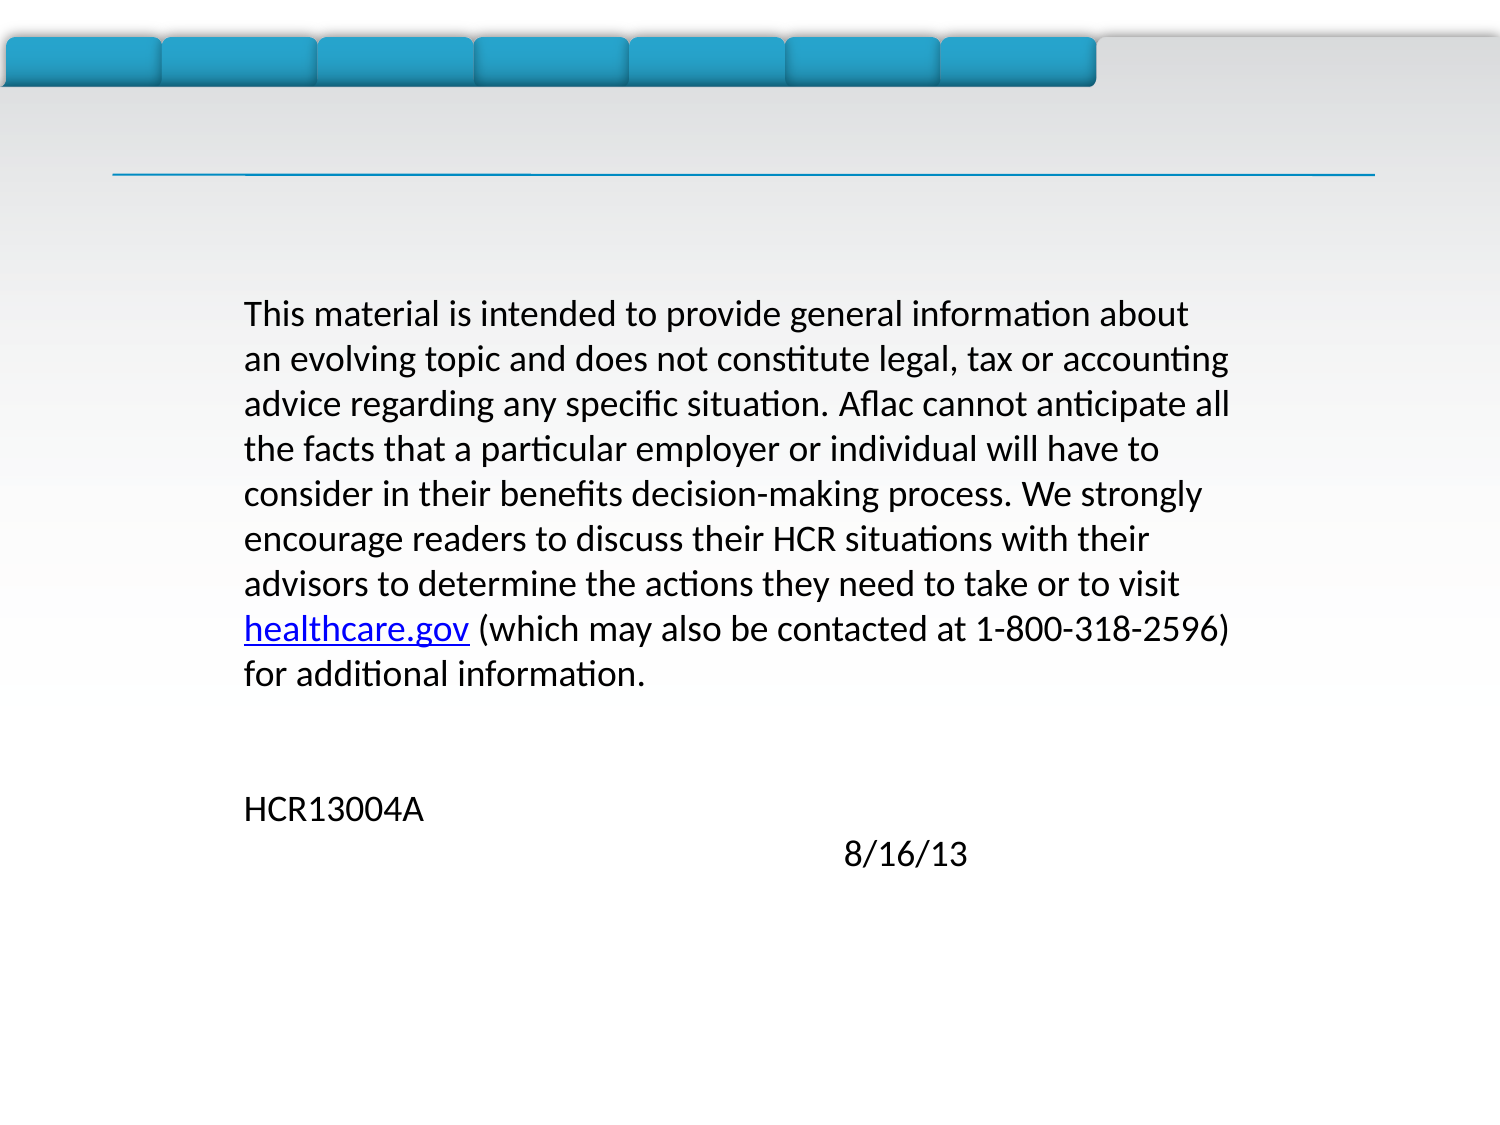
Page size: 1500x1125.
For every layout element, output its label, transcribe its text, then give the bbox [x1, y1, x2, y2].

text_box This material is intended to provide general information about an evolving topic and does not constitute legal, tax or accounting advice regarding any specific situation. Aflac cannot anticipate all the facts that a particular employer or individual will have to consider in their benefits decision-making process. We strongly encourage readers to discuss their HCR situations with their advisors to determine the actions they need to take or to visit healthcare.gov (which may also be contacted at 1-800-318-2596) for additional information. HCR13004A 8/16/13 [229, 281, 1250, 881]
picture [0, 0, 1500, 1125]
